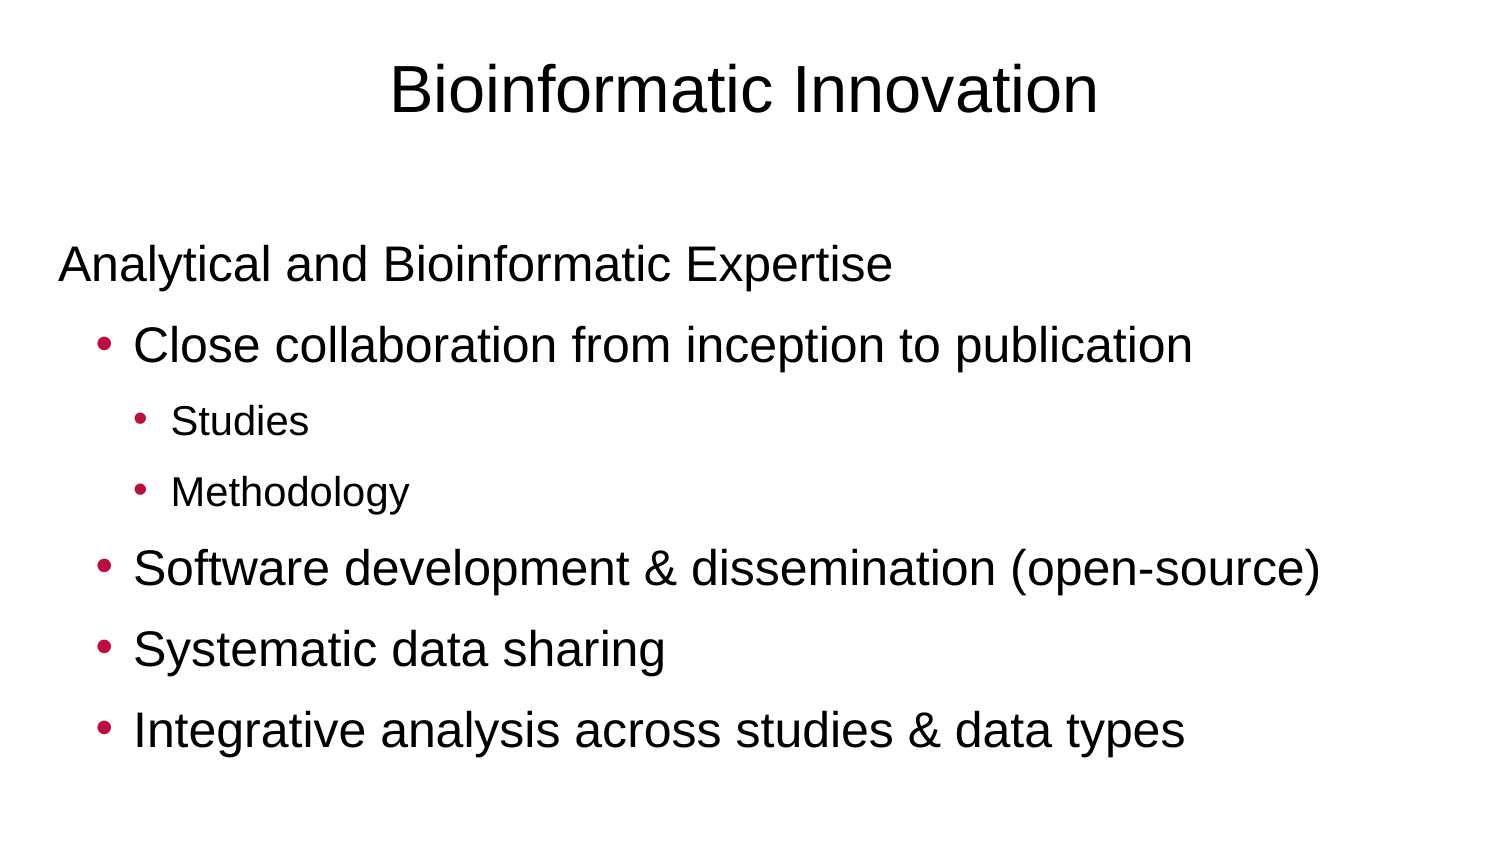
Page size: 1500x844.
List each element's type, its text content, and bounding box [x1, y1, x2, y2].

list Analytical and Bioinformatic Expertise Close collaboration from inception to publication Studies Methodology Software development & dissemination (open-source) Systematic data sharing Integrative analysis across studies & data types [58, 231, 1431, 783]
title Bioinformatic Innovation [58, 45, 1432, 171]
